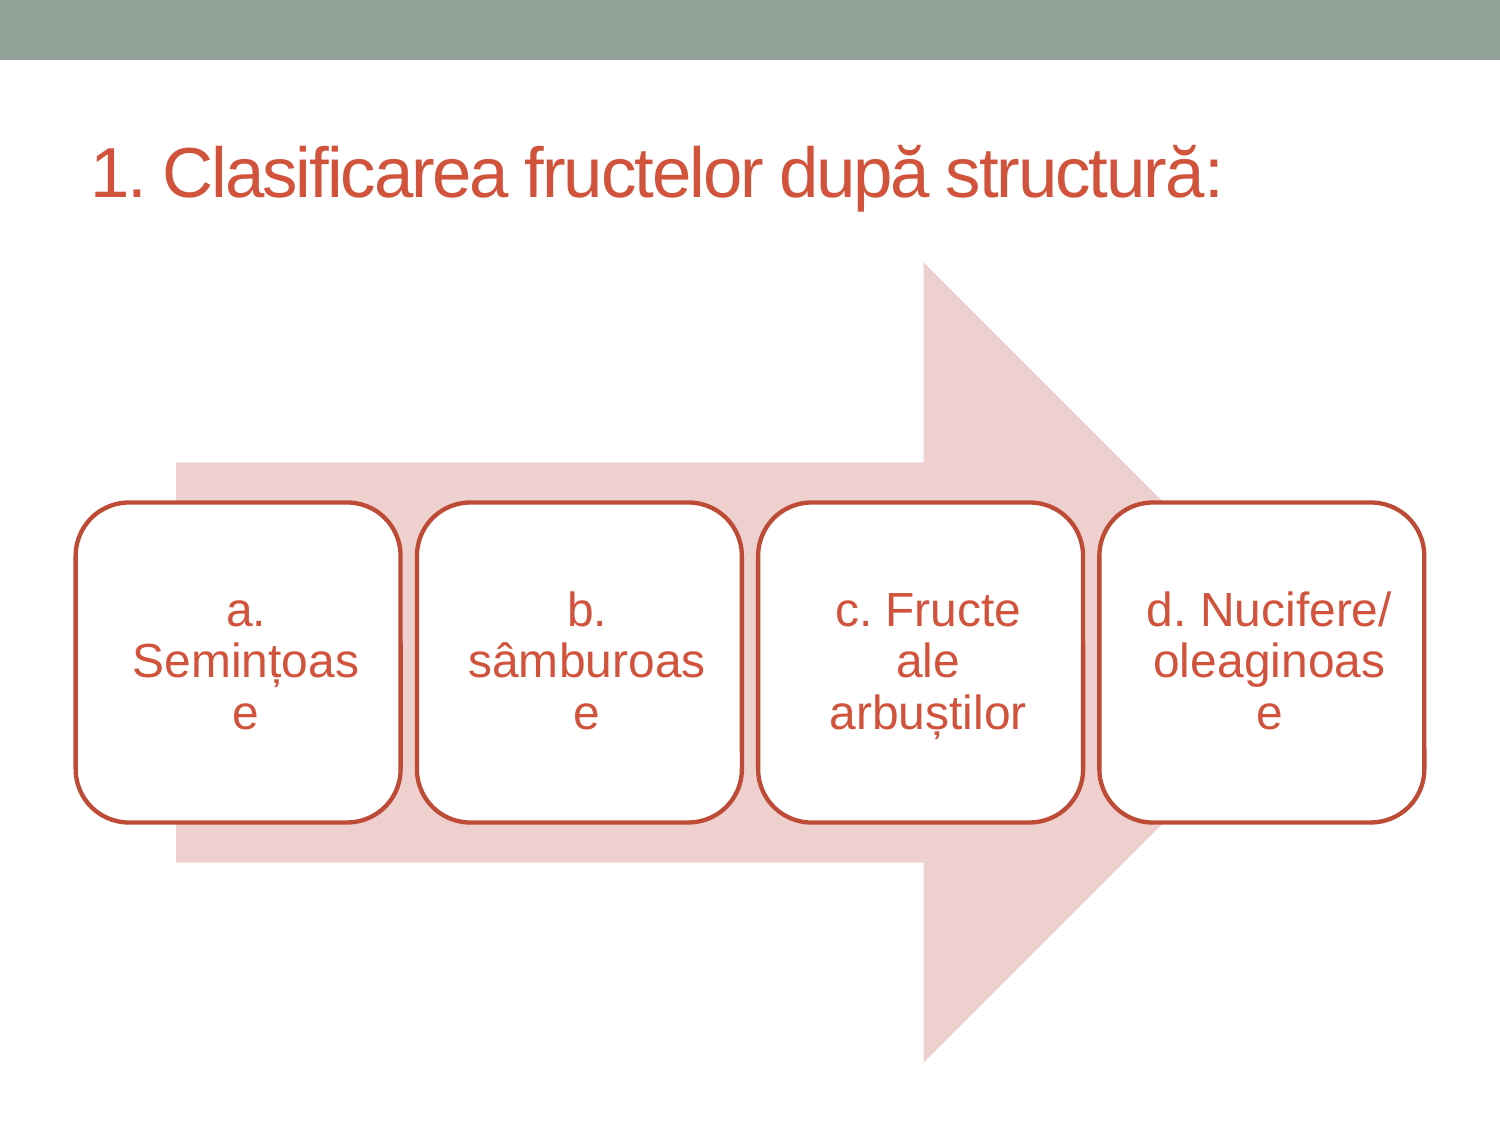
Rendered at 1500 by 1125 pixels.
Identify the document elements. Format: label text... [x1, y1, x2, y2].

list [74, 262, 1426, 1063]
title 1. Clasificarea fructelor după structură: [75, 87, 1425, 250]
